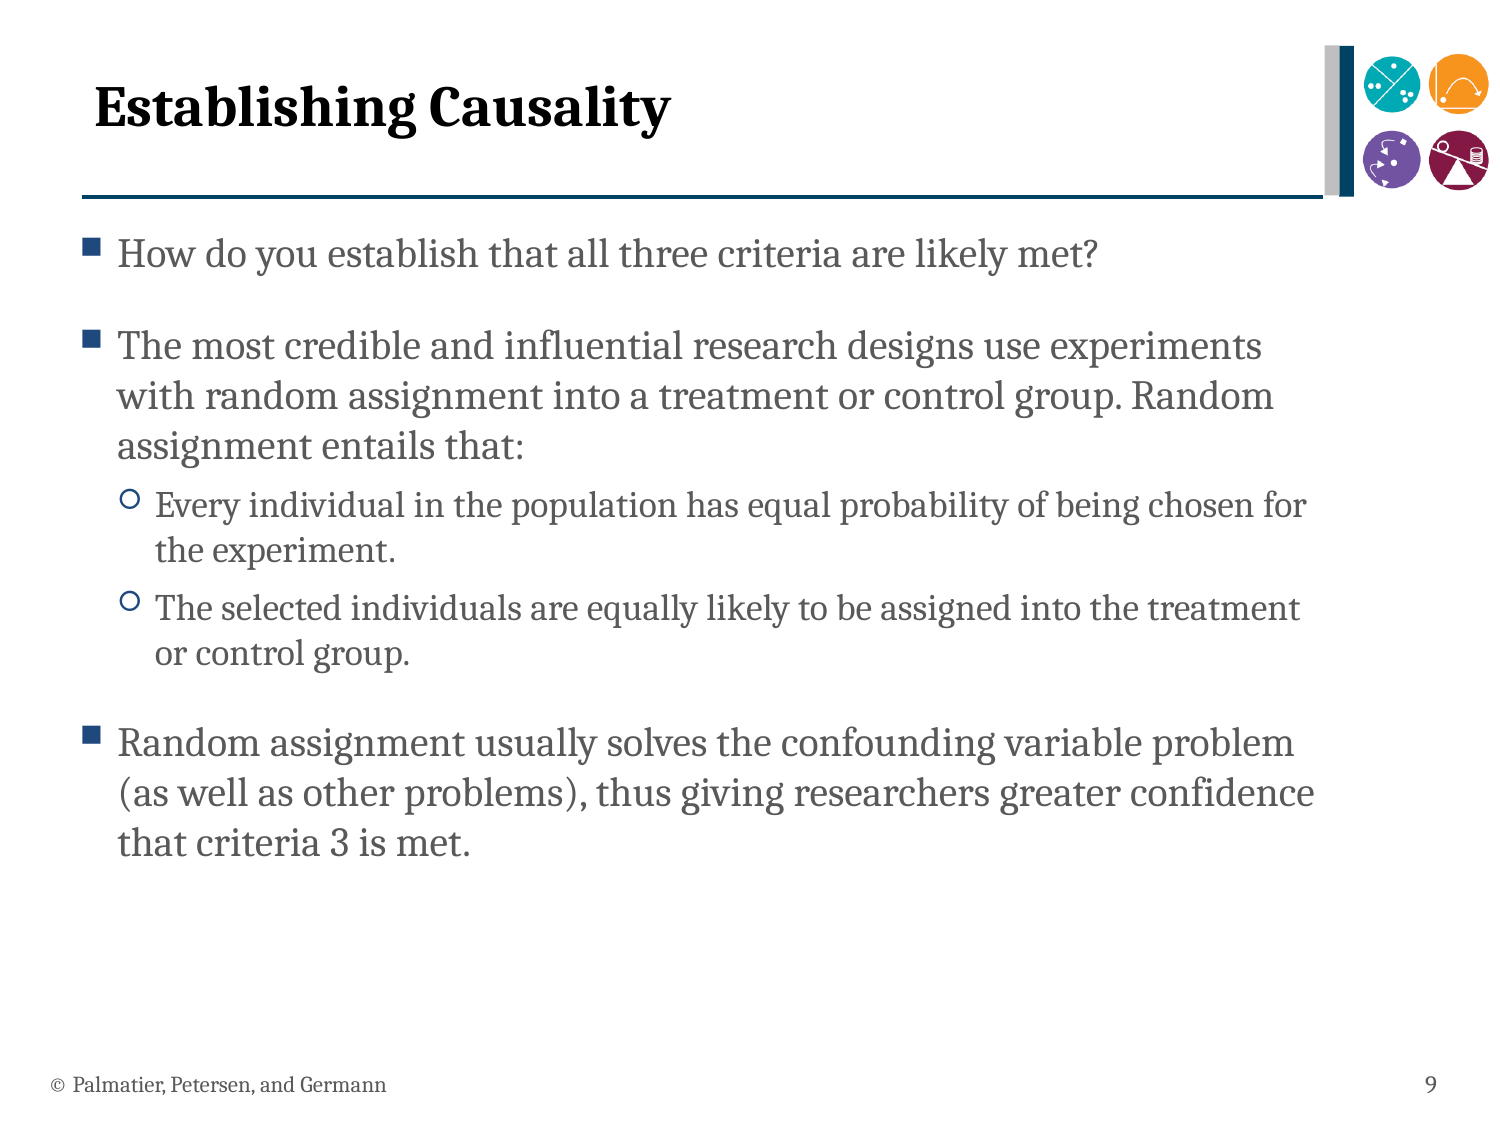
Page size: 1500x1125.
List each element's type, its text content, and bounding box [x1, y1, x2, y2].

slide_number 9 [1361, 1053, 1453, 1114]
title Establishing Causality [79, 61, 1319, 193]
list How do you establish that all three criteria are likely met? The most credible and influential research designs use experiments with random assignment into a treatment or control group. Random assignment entails that: Every individual in the population has equal probability of being chosen for the experiment. The selected individuals are equally likely to be assigned into the treatment or control group. Random assignment usually solves the confounding variable problem (as well as other problems), thus giving researchers greater confidence that criteria 3 is met. [64, 218, 1348, 1031]
picture [1357, 45, 1496, 118]
picture [1357, 123, 1497, 194]
footer © Palmatier, Petersen, and Germann [33, 1053, 1038, 1114]
